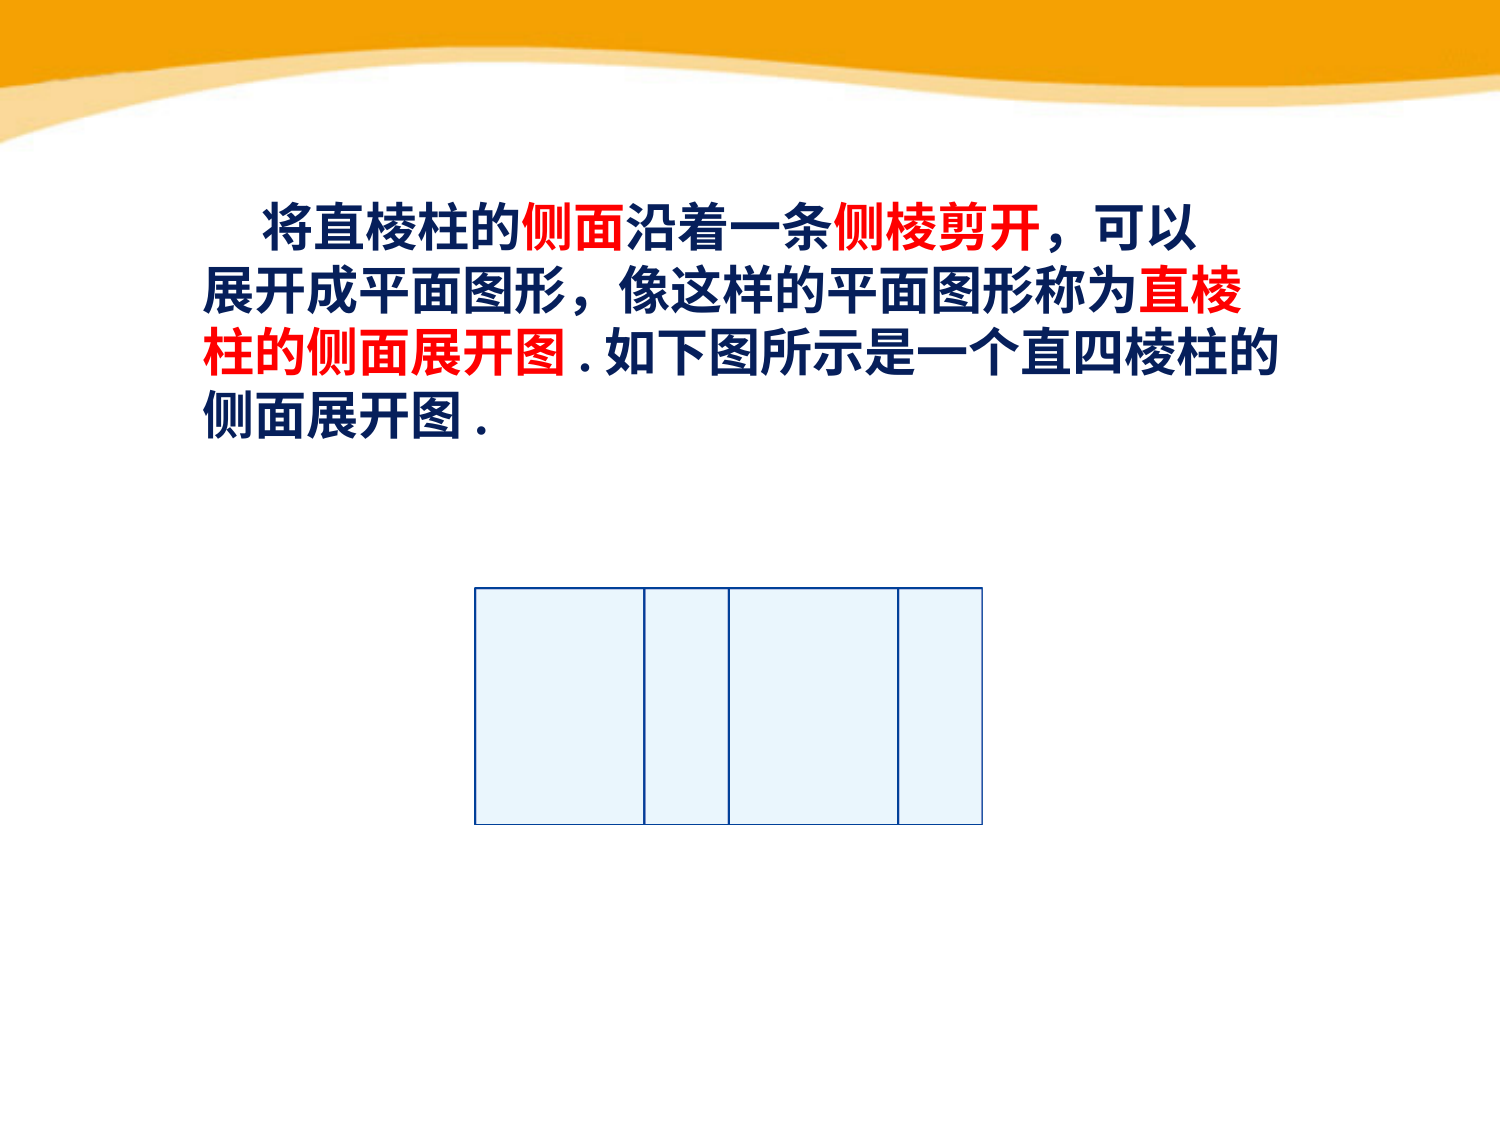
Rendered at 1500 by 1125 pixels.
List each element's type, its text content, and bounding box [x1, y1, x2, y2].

text_box 将直棱柱的侧面沿着一条侧棱剪开，可以 展开成平面图形，像这样的平面图形称为直棱 柱的侧面展开图.如下图所示是一个直四棱柱的 侧面展开图. [187, 187, 1338, 453]
picture [0, 0, 1500, 1125]
